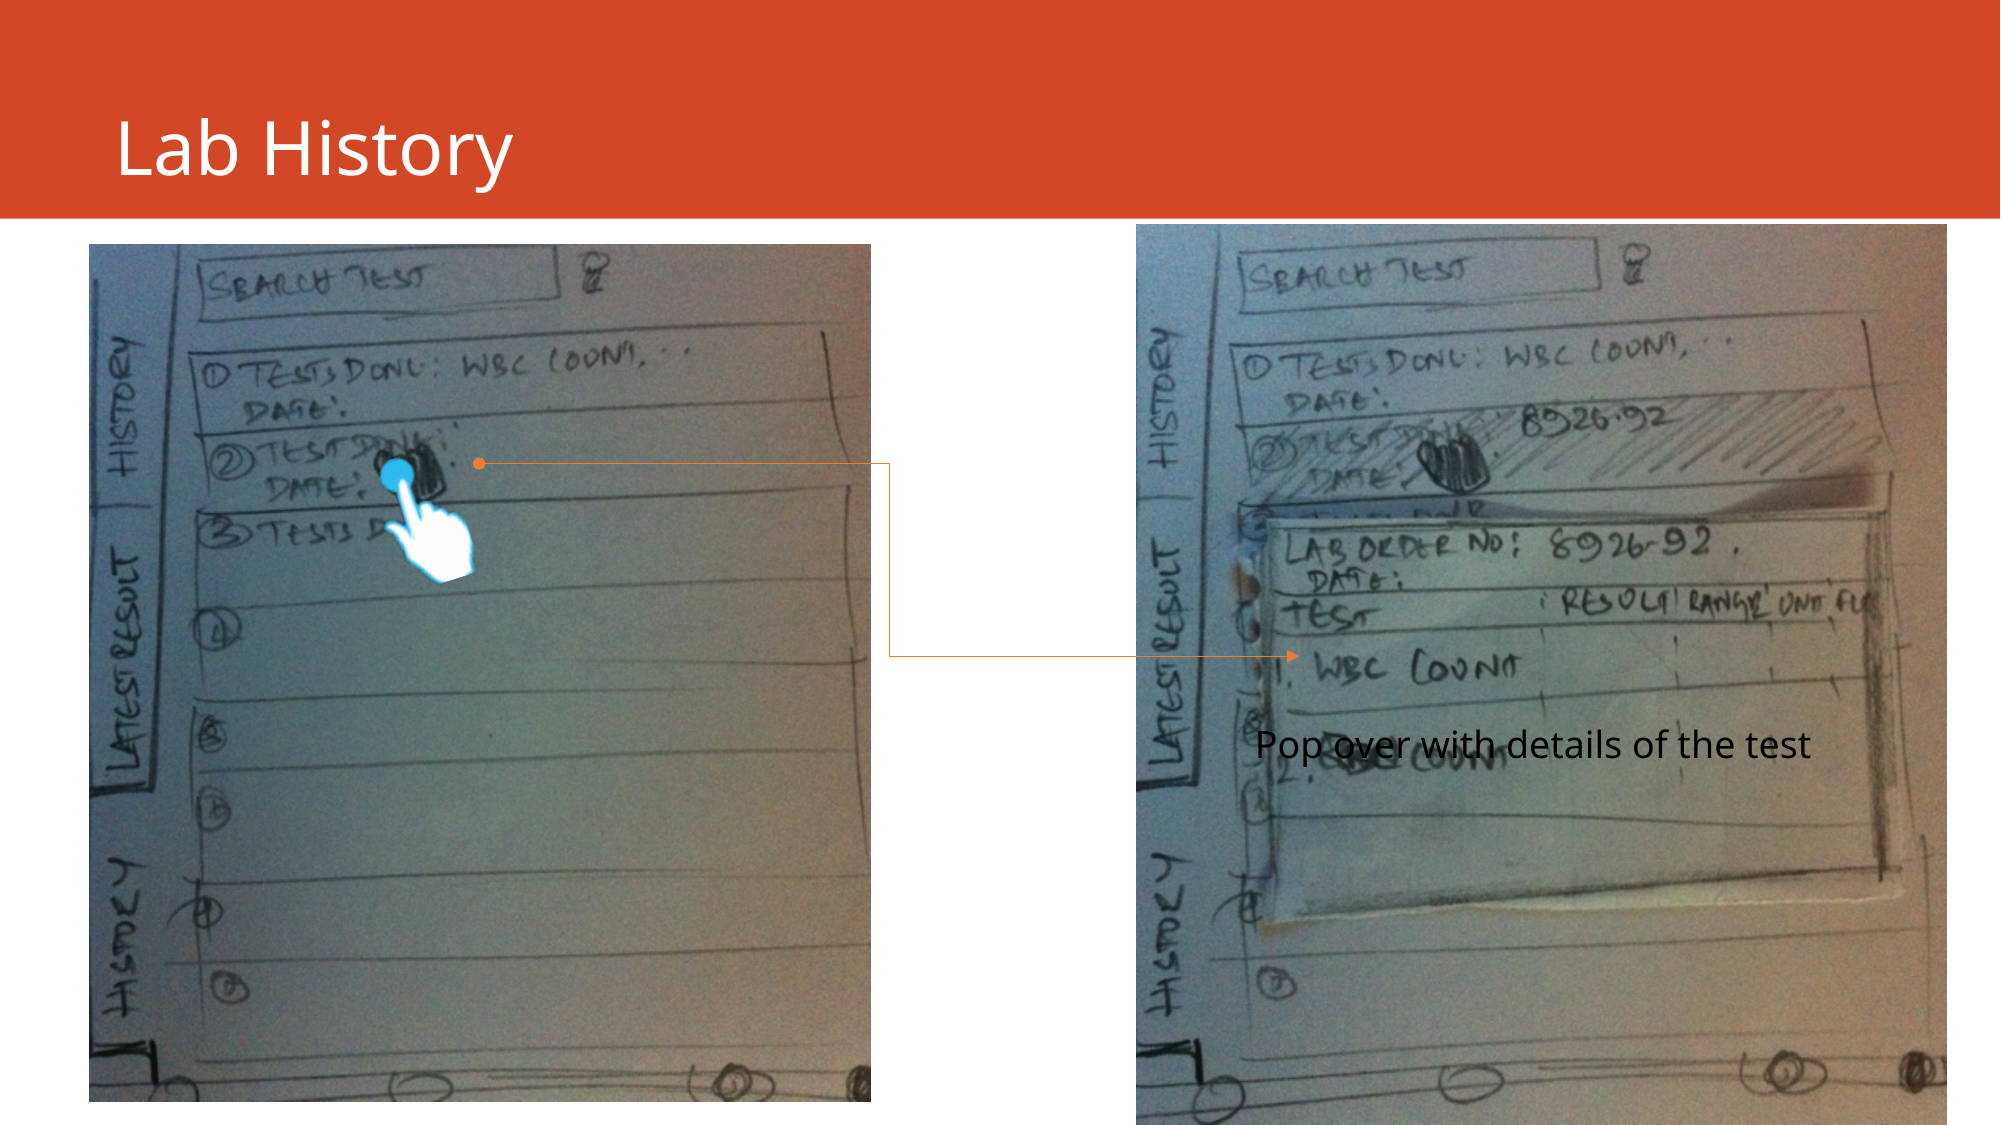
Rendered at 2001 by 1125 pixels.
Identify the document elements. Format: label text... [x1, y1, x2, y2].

title Lab History [99, 0, 1863, 199]
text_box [479, 463, 1300, 657]
picture [89, 244, 871, 1102]
picture [1136, 224, 1947, 1125]
